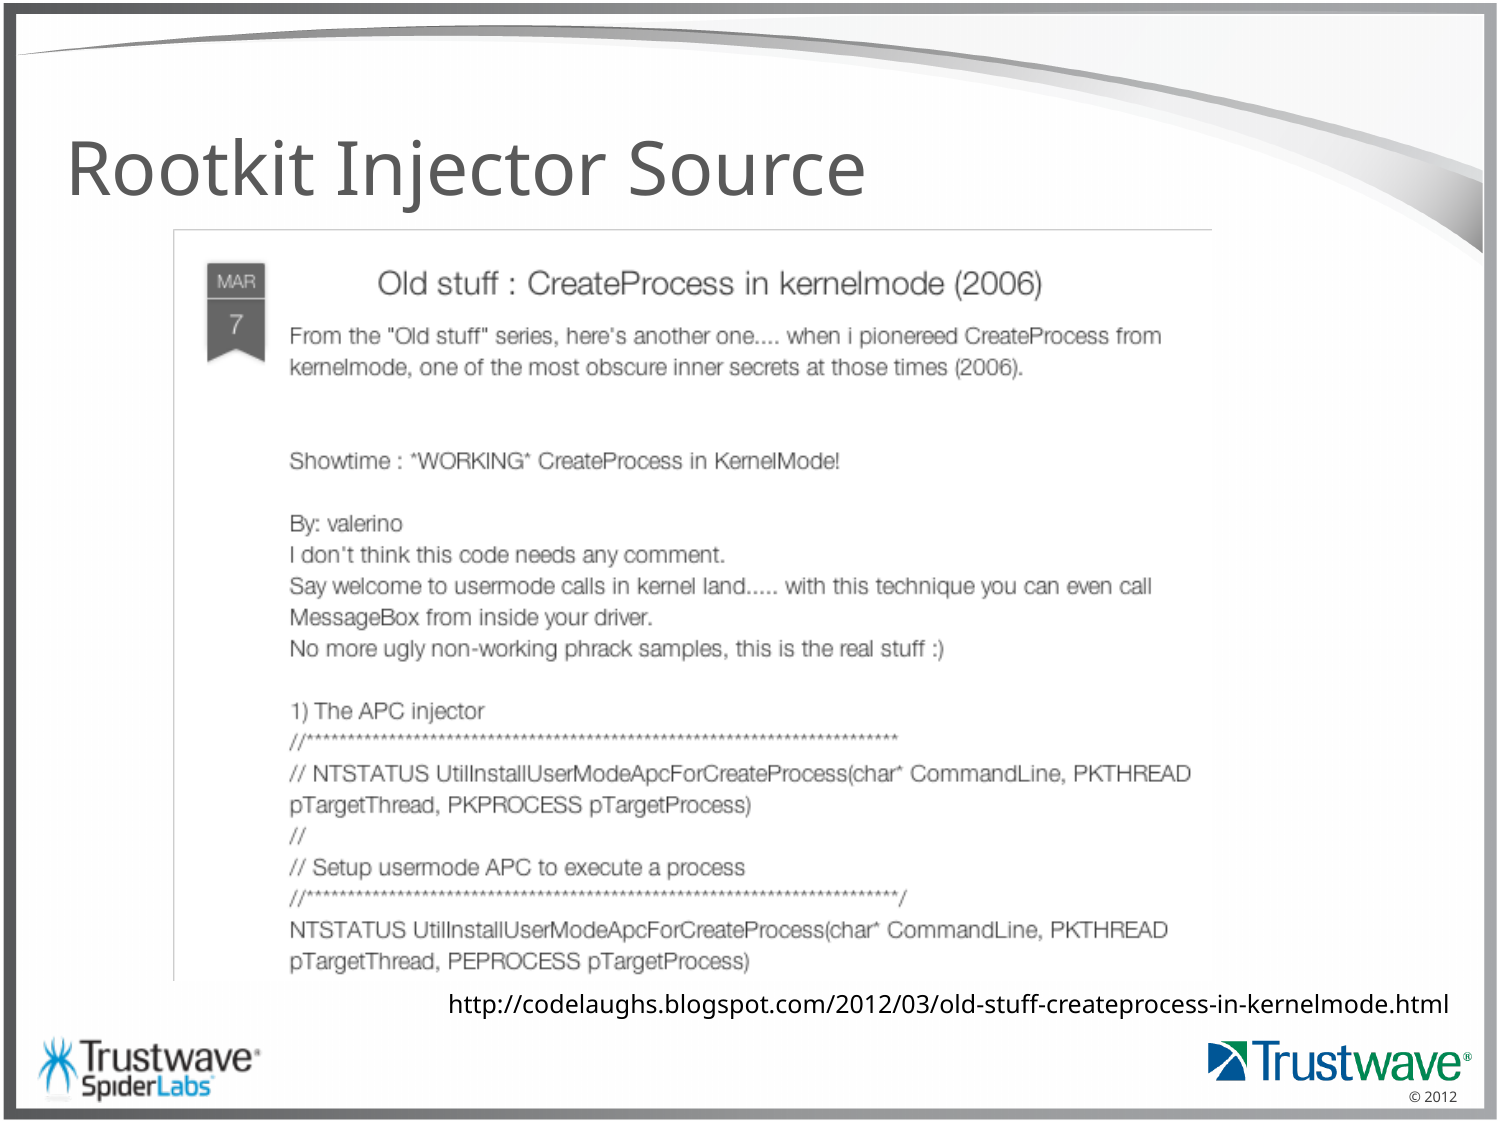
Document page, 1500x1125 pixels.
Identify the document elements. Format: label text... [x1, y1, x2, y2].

text_box http://codelaughs.blogspot.com/2012/03/old-stuff-createprocess-in-kernelmode.html [433, 981, 1467, 1026]
title Rootkit Injector Source [49, 71, 1438, 260]
picture [2, 1, 1498, 1121]
